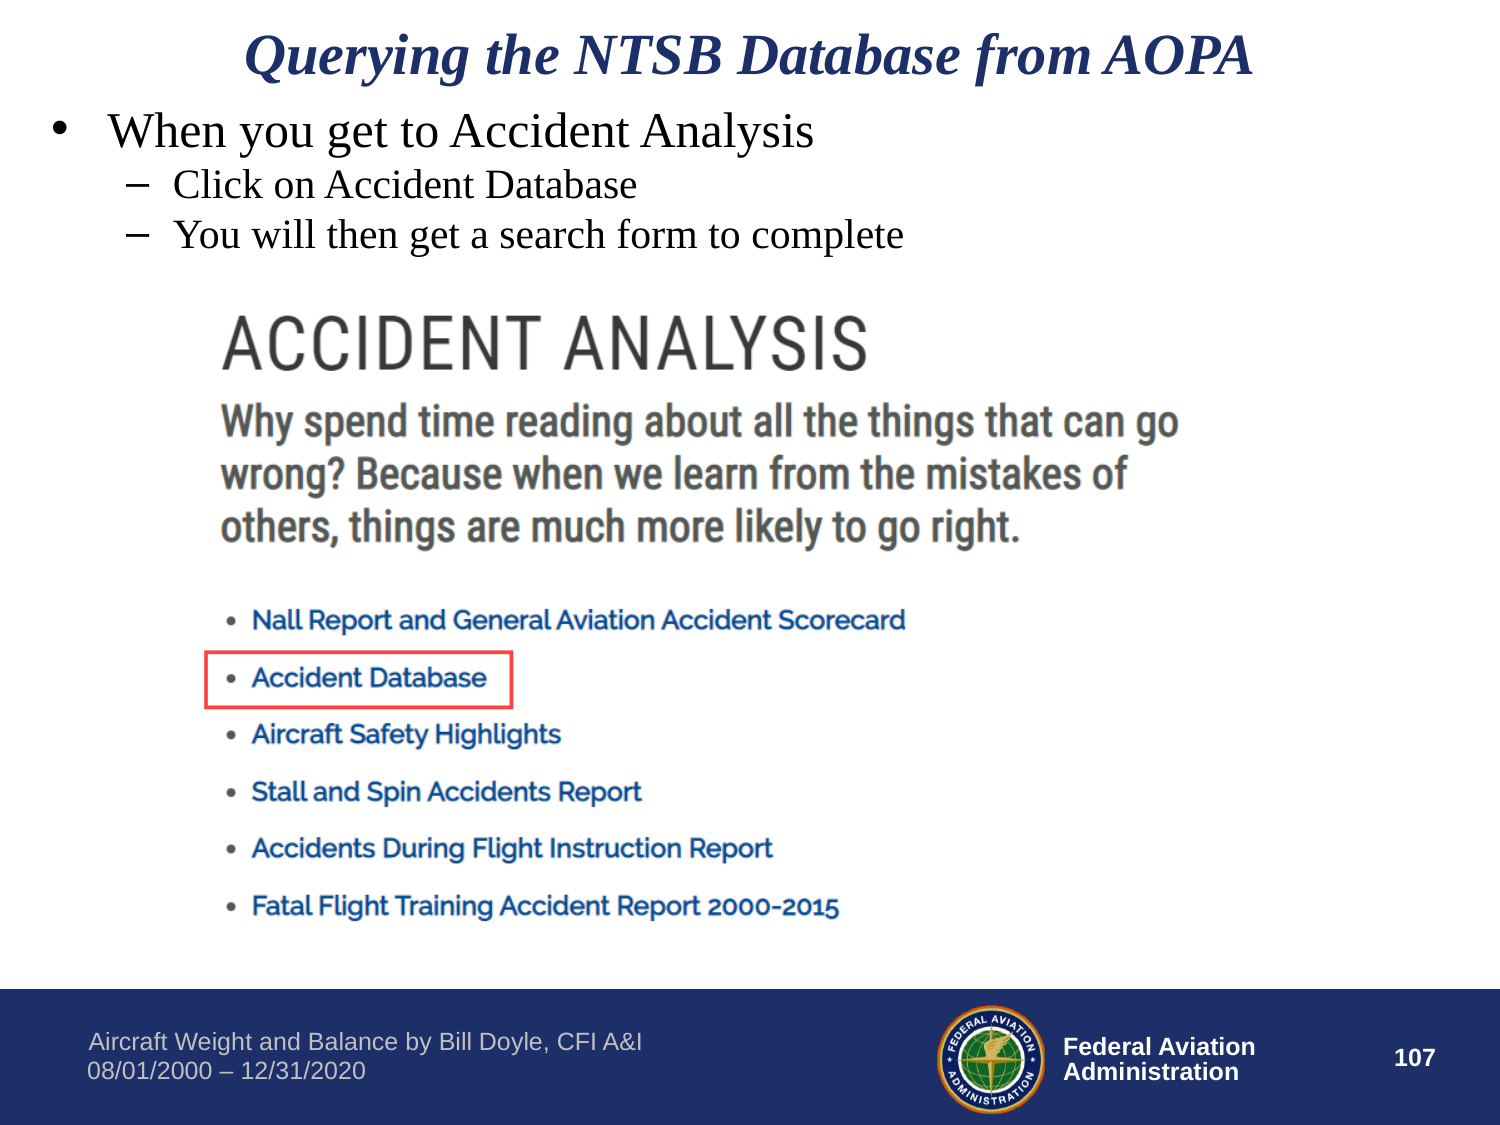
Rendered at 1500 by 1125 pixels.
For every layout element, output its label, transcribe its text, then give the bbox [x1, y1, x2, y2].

text_box When you get to Accident Analysis Click on Accident Database You will then get a search form to complete [36, 89, 1464, 265]
title Querying the NTSB Database from AOPA [0, 0, 1500, 103]
picture [178, 287, 1223, 945]
picture [936, 1004, 1045, 1114]
